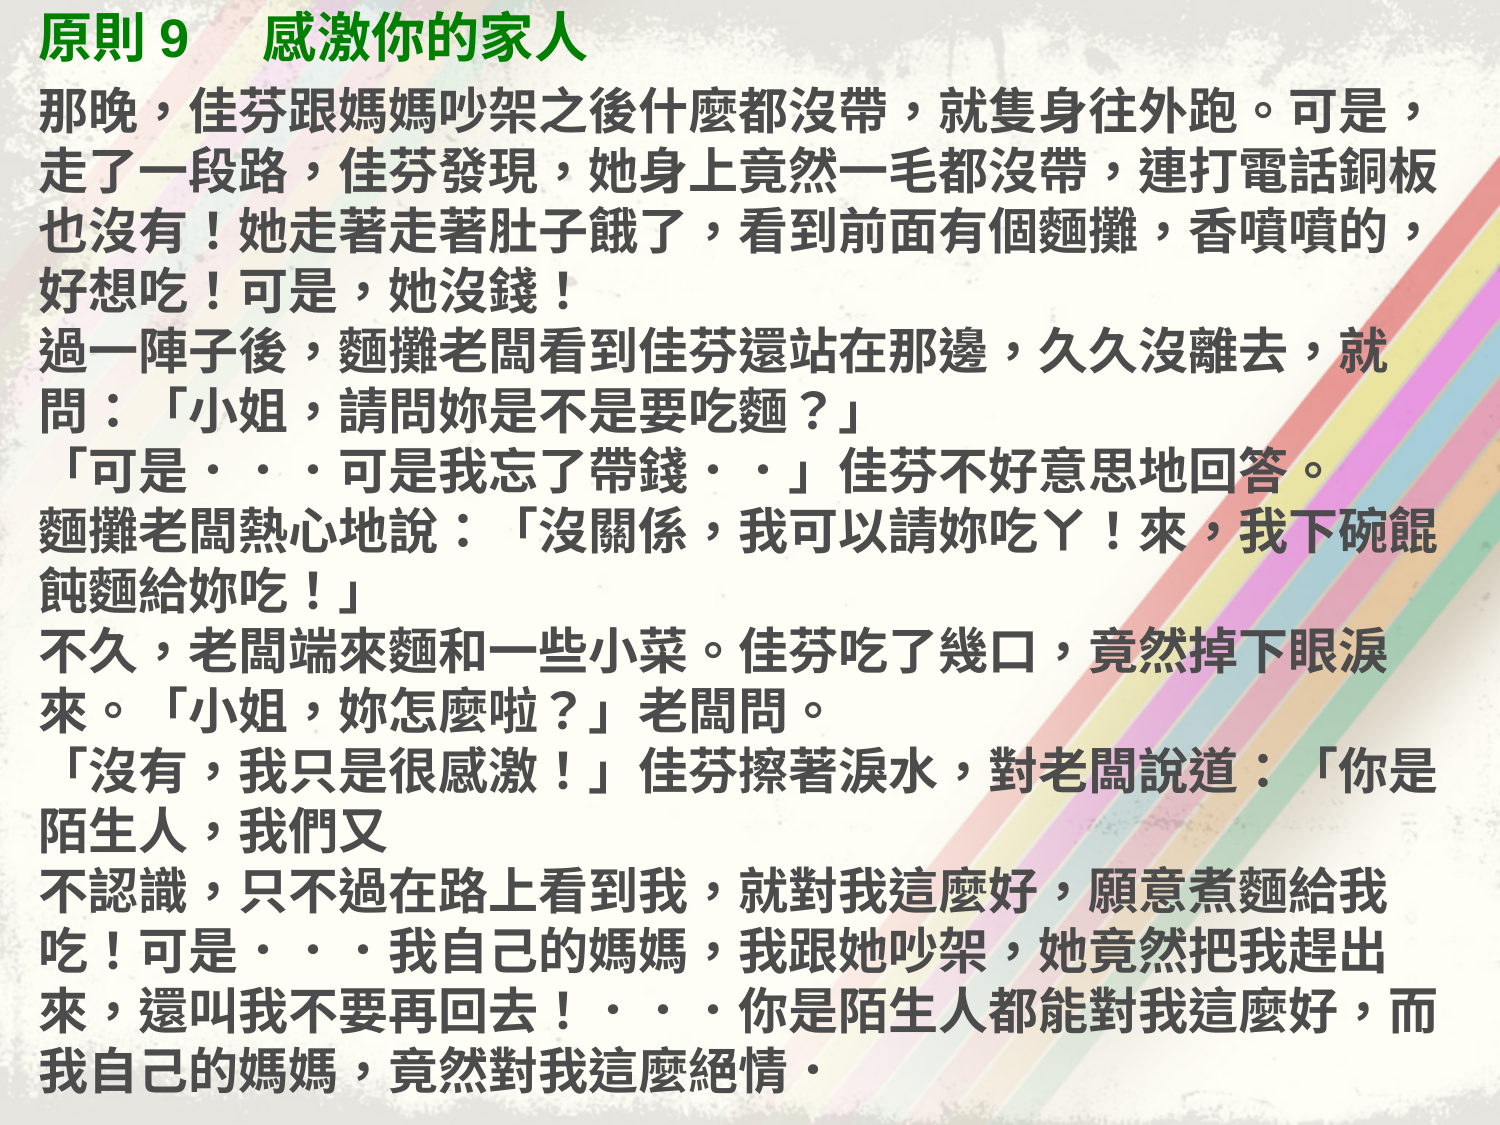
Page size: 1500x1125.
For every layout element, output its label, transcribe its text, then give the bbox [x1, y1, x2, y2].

text_box 那晚，佳芬跟媽媽吵架之後什麼都沒帶，就隻身往外跑。可是，走了一段路，佳芬發現，她身上竟然一毛都沒帶，連打電話銅板也沒有！她走著走著肚子餓了，看到前面有個麵攤，香噴噴的，好想吃！可是，她沒錢！ 過一陣子後，麵攤老闆看到佳芬還站在那邊，久久沒離去，就問：「小姐，請問妳是不是要吃麵？」 「可是．．．可是我忘了帶錢．．」佳芬不好意思地回答。 麵攤老闆熱心地說：「沒關係，我可以請妳吃ㄚ！來，我下碗餛飩麵給妳吃！」 不久，老闆端來麵和一些小菜。佳芬吃了幾口，竟然掉下眼淚來。「小姐，妳怎麼啦？」老闆問。 「沒有，我只是很感激！」佳芬擦著淚水，對老闆說道：「你是陌生人，我們又 不認識，只不過在路上看到我，就對我這麼好，願意煮麵給我吃！可是．．．我自己的媽媽，我跟她吵架，她竟然把我趕出來，還叫我不要再回去！．．．你是陌生人都能對我這麼好，而我自己的媽媽，竟然對我這麼絕情． [23, 72, 1471, 1108]
text_box 原則9 感激你的家人 [23, 0, 1471, 72]
picture [0, 0, 1500, 1125]
